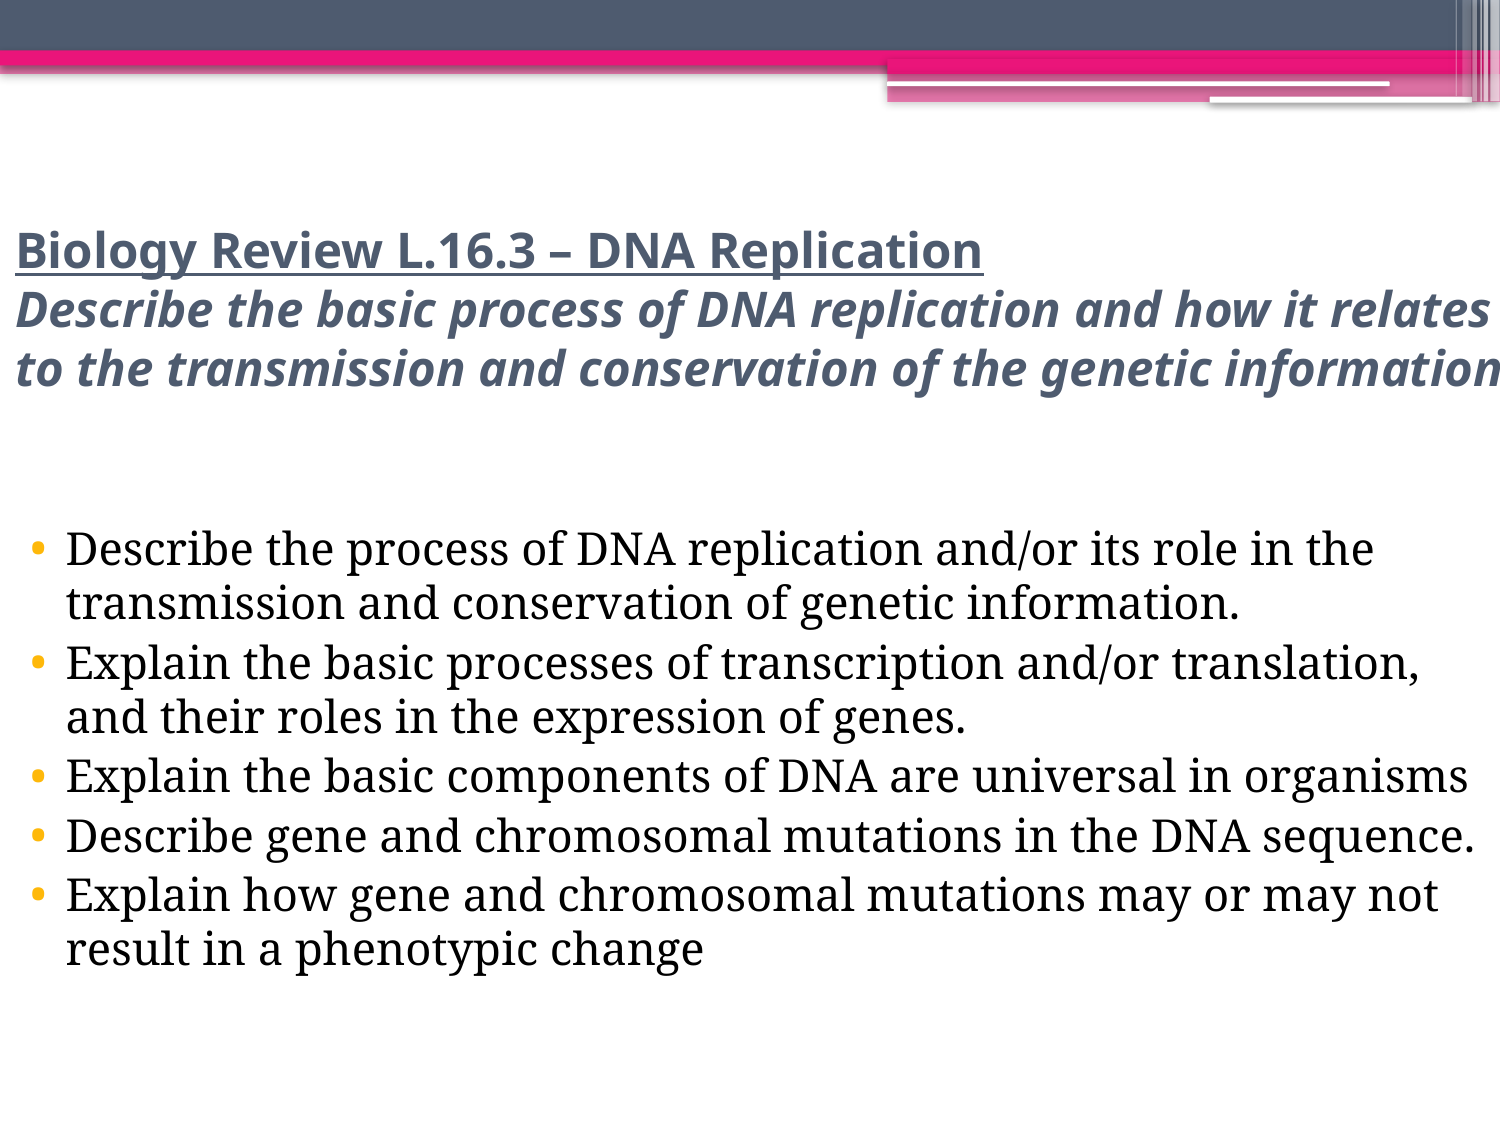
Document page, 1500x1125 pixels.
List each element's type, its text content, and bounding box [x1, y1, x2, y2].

list Describe the process of DNA replication and/or its role in the transmission and conservation of genetic information. Explain the basic processes of transcription and/or translation, and their roles in the expression of genes. Explain the basic components of DNA are universal in organisms Describe gene and chromosomal mutations in the DNA sequence. Explain how gene and chromosomal mutations may or may not result in a phenotypic change [0, 512, 1500, 1079]
title Biology Review L.16.3 – DNA Replication Describe the basic process of DNA replication and how it relates to the transmission and conservation of the genetic information. [0, 187, 1500, 488]
